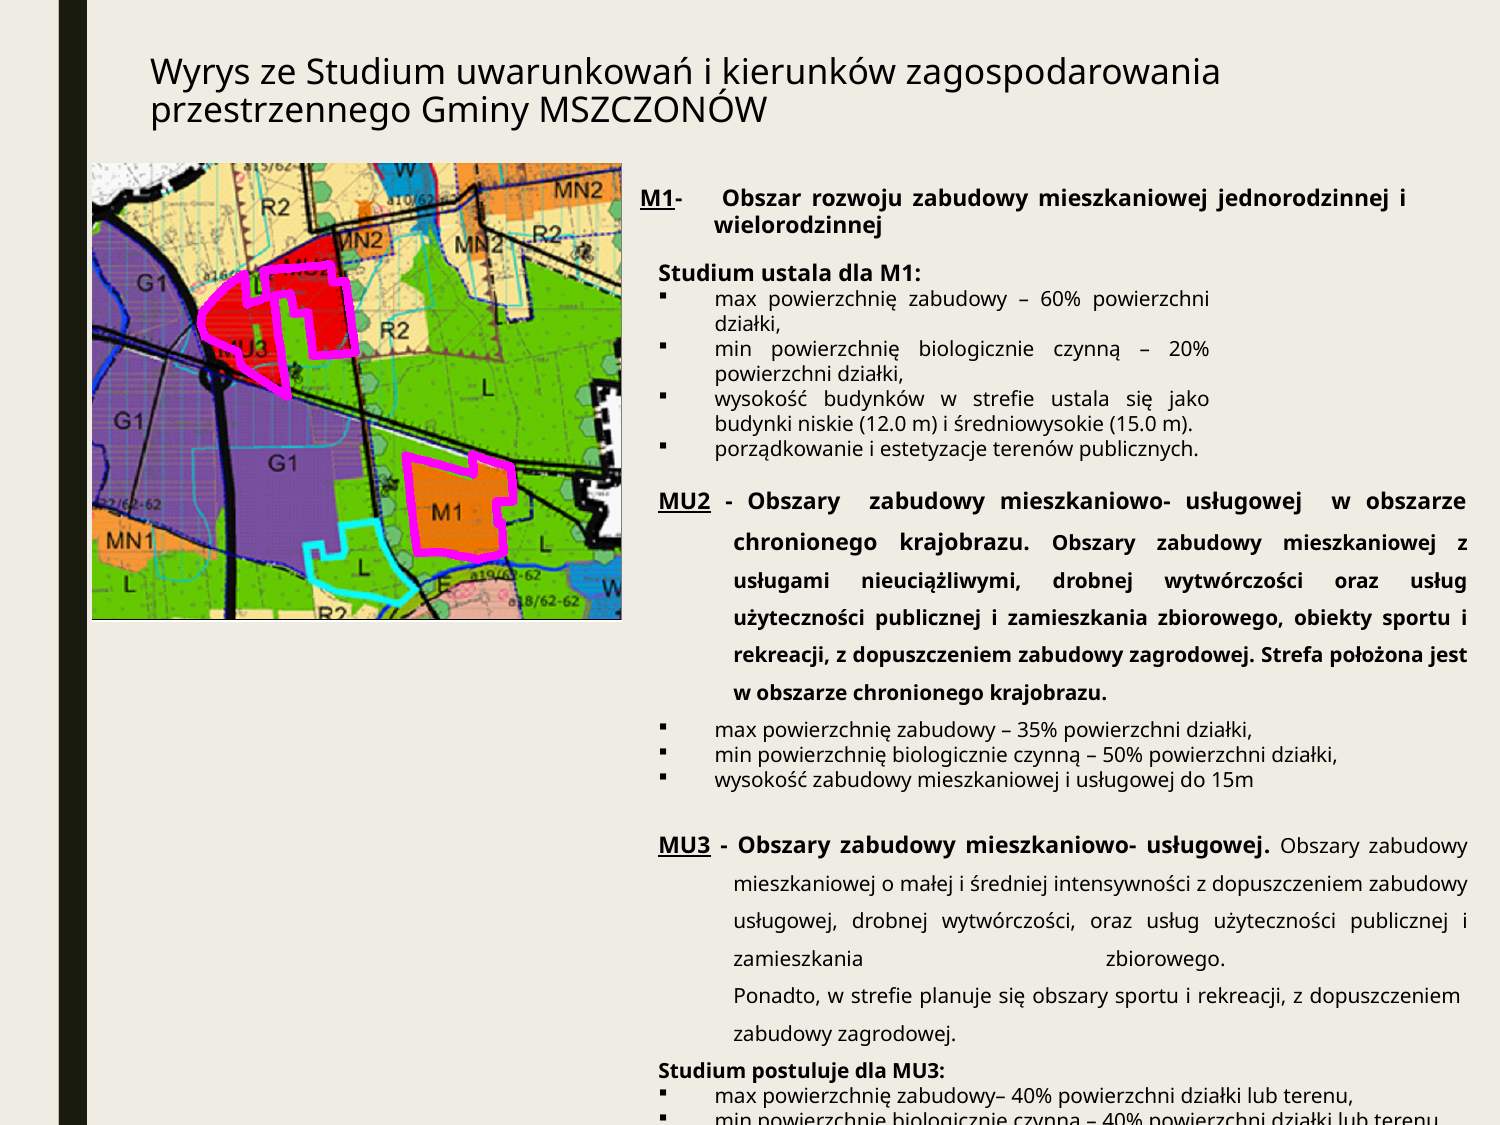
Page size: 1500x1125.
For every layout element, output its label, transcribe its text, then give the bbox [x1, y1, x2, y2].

text_box MU2 - Obszary zabudowy mieszkaniowo- usługowej w obszarze chronionego krajobrazu. Obszary zabudowy mieszkaniowej z usługami nieuciążliwymi, drobnej wytwórczości oraz usług użyteczności publicznej i zamieszkania zbiorowego, obiekty sportu i rekreacji, z dopuszczeniem zabudowy zagrodowej. Strefa położona jest w obszarze chronionego krajobrazu. max powierzchnię zabudowy – 35% powierzchni działki, min powierzchnię biologicznie czynną – 50% powierzchni działki, wysokość zabudowy mieszkaniowej i usługowej do 15m MU3 - Obszary zabudowy mieszkaniowo- usługowej. Obszary zabudowy mieszkaniowej o małej i średniej intensywności z dopuszczeniem zabudowy usługowej, drobnej wytwórczości, oraz usług użyteczności publicznej i zamieszkania zbiorowego. Ponadto, w strefie planuje się obszary sportu i rekreacji, z dopuszczeniem zabudowy zagrodowej. Studium postuluje dla MU3: max powierzchnię zabudowy– 40% powierzchni działki lub terenu, min powierzchnię biologicznie czynną – 40% powierzchni działki lub terenu, max wysokość zabudowy do 25 m, [643, 465, 1483, 1125]
text_box Studium ustala dla M1: max powierzchnię zabudowy – 60% powierzchni działki, min powierzchnię biologicznie czynną – 20% powierzchni działki, wysokość budynków w strefie ustala się jako budynki niskie (12.0 m) i średniowysokie (15.0 m). porządkowanie i estetyzacje terenów publicznych. [643, 250, 1225, 469]
title Wyrys ze Studium uwarunkowań i kierunków zagospodarowania przestrzennego Gminy MSZCZONÓW [135, 47, 1373, 232]
text_box M1- Obszar rozwoju zabudowy mieszkaniowej jednorodzinnej i wielorodzinnej [624, 175, 1423, 246]
picture [92, 163, 622, 622]
